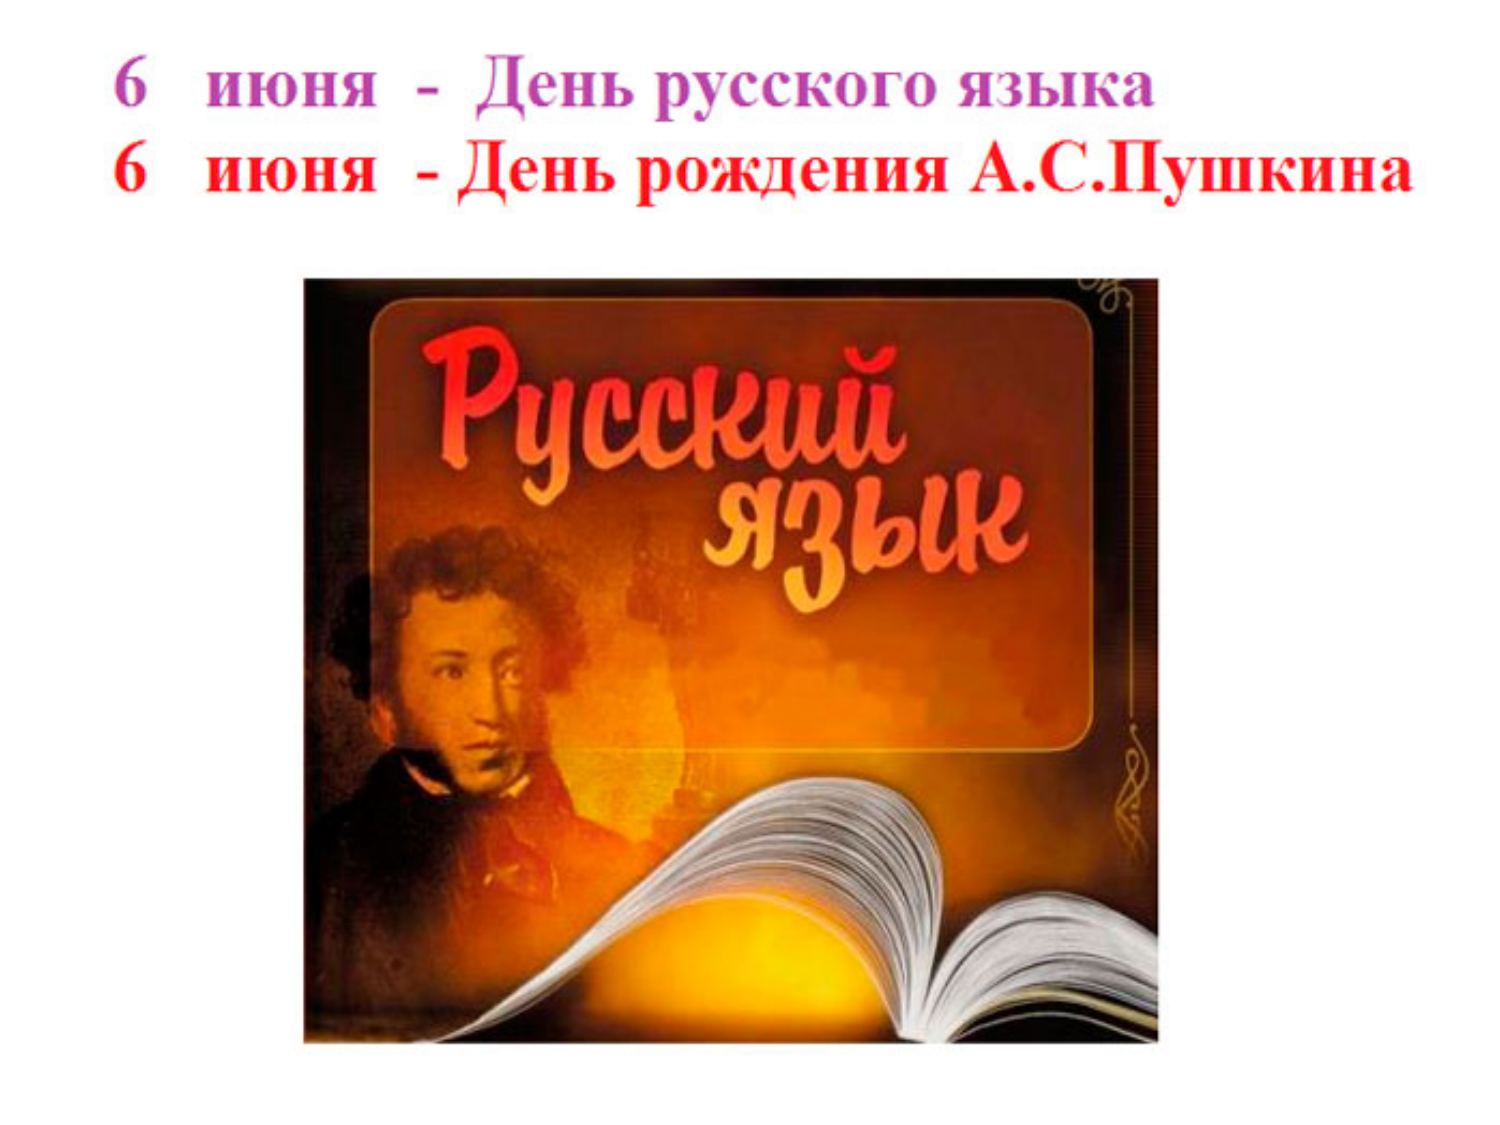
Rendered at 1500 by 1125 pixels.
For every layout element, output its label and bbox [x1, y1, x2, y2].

list [70, 34, 1444, 1078]
